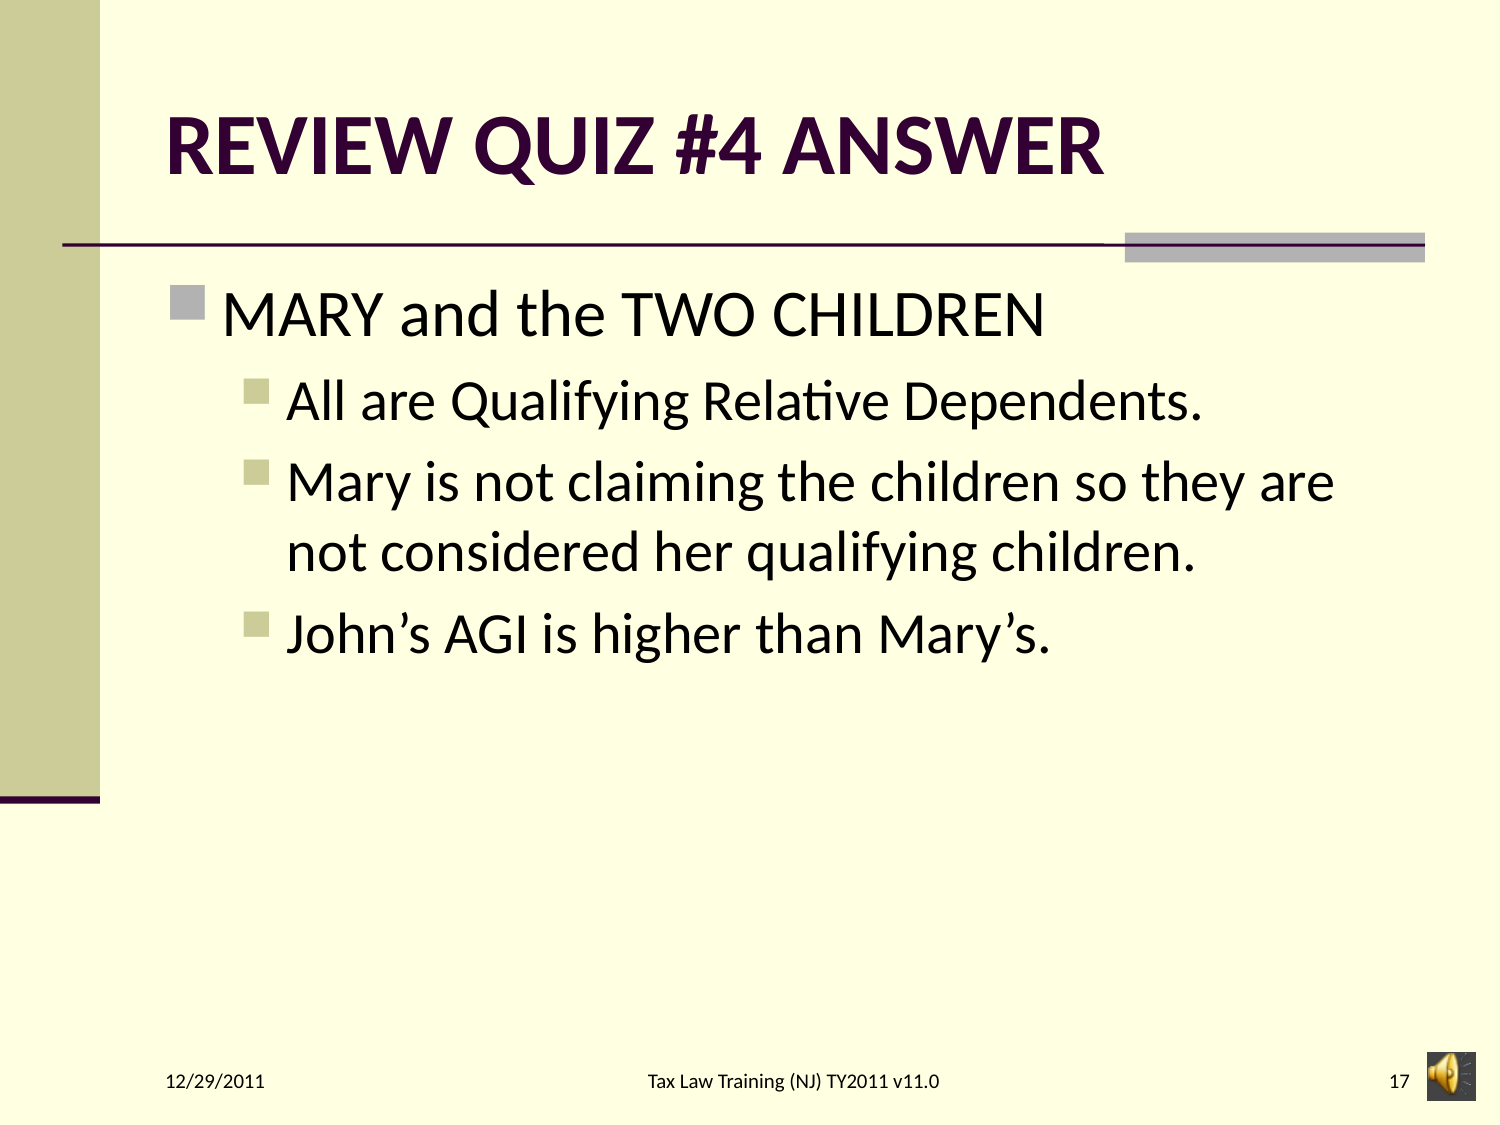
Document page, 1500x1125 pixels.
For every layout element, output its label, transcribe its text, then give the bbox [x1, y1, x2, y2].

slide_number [149, 1050, 476, 1101]
footer Tax Law Training (NJ) TY2011 v11.0 [549, 1049, 1038, 1101]
slide_number 17 [1112, 1049, 1426, 1101]
list MARY and the TWO CHILDREN All are Qualifying Relative Dependents. Mary is not claiming the children so they are not considered her qualifying children. John’s AGI is higher than Mary’s. [150, 262, 1425, 1038]
picture [1426, 1051, 1477, 1102]
title REVIEW QUIZ #4 ANSWER [150, 45, 1425, 234]
